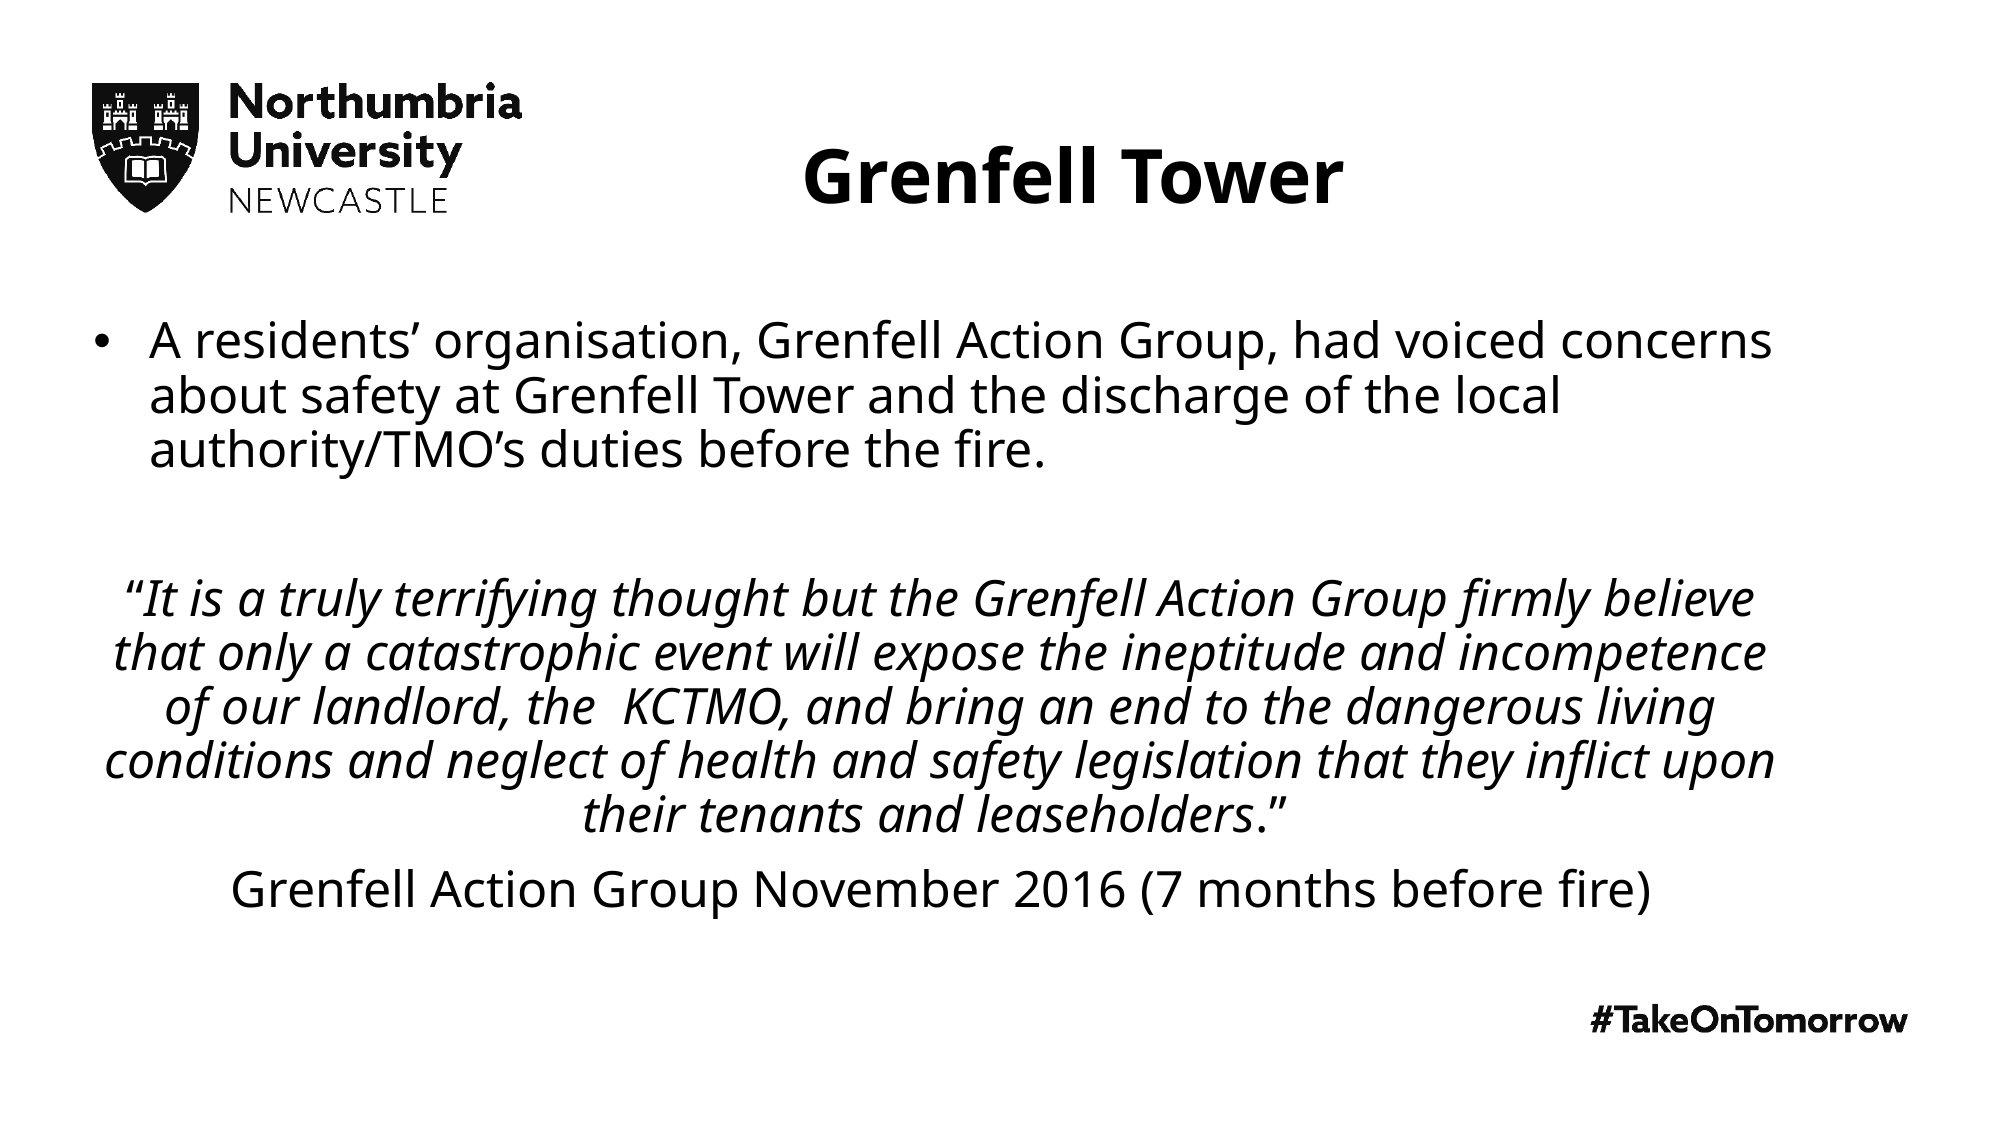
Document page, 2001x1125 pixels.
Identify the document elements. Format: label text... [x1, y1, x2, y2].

picture [92, 82, 522, 213]
picture [1560, 978, 1938, 1058]
text_box Grenfell Tower [483, 121, 1684, 227]
subtitle A residents’ organisation, Grenfell Action Group, had voiced concerns about safety at Grenfell Tower and the discharge of the local authority/TMO’s duties before the fire. “It is a truly terrifying thought but the Grenfell Action Group firmly believe that only a catastrophic event will expose the ineptitude and incompetence of our landlord, the KCTMO, and bring an end to the dangerous living conditions and neglect of health and safety legislation that they inflict upon their tenants and leaseholders.” Grenfell Action Group November 2016 (7 months before fire) [78, 227, 1805, 1019]
